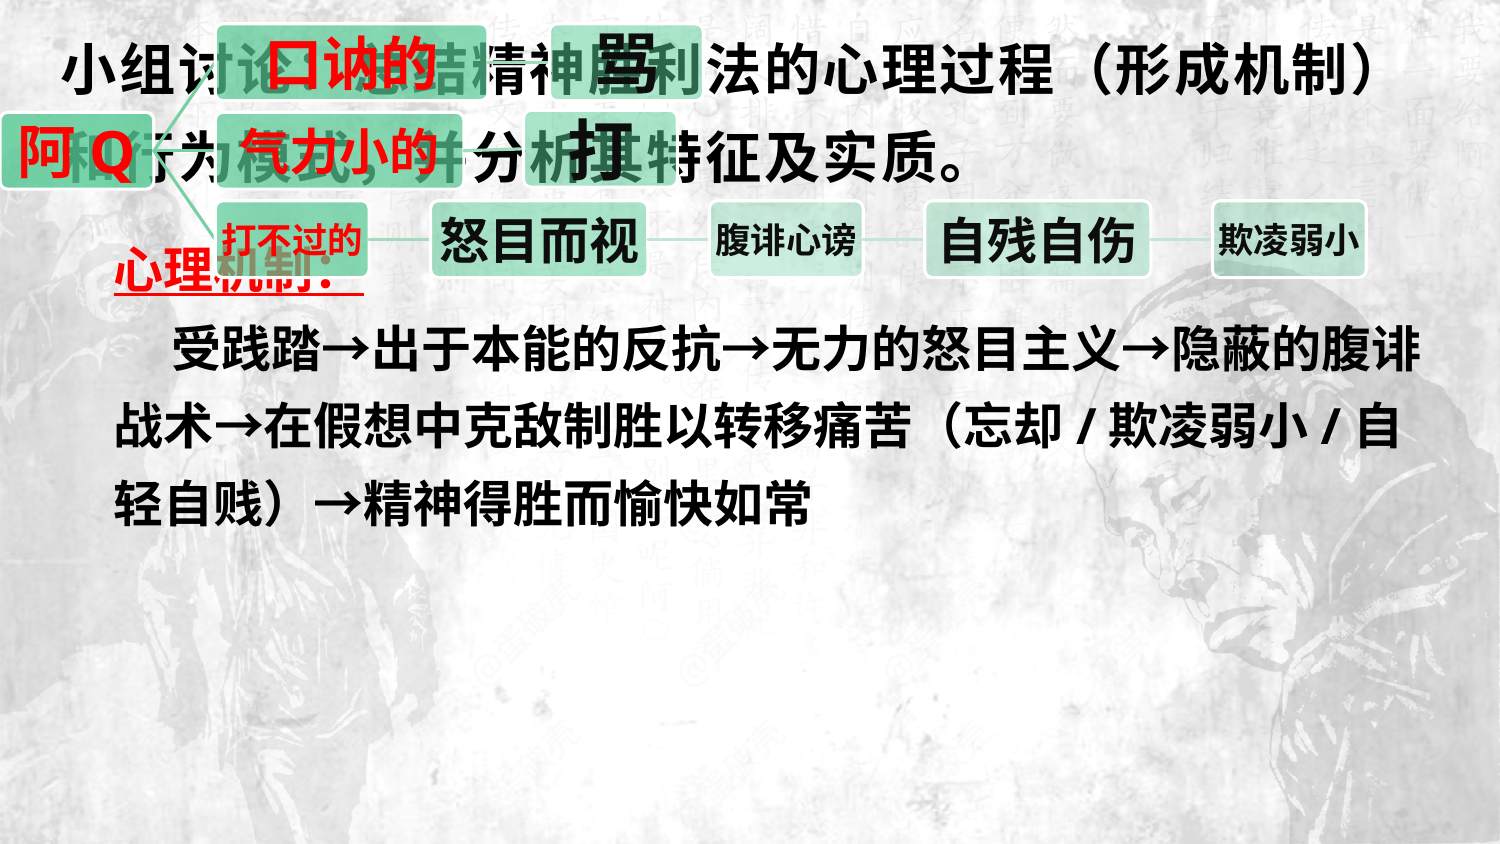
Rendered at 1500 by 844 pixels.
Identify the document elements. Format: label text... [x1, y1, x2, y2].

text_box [49, 511, 1416, 813]
text_box 心理机制： 受践踏→出于本能的反抗→无力的怒目主义→隐蔽的腹诽战术→在假想中克敌制胜以转移痛苦（忘却/欺凌弱小/自轻自贱）→精神得胜而愉快如常 [99, 213, 1450, 787]
list 小组讨论：总结精神胜利法的心理过程（形成机制）和行为模式，并分析其特征及实质。 [49, 8, 1450, 185]
